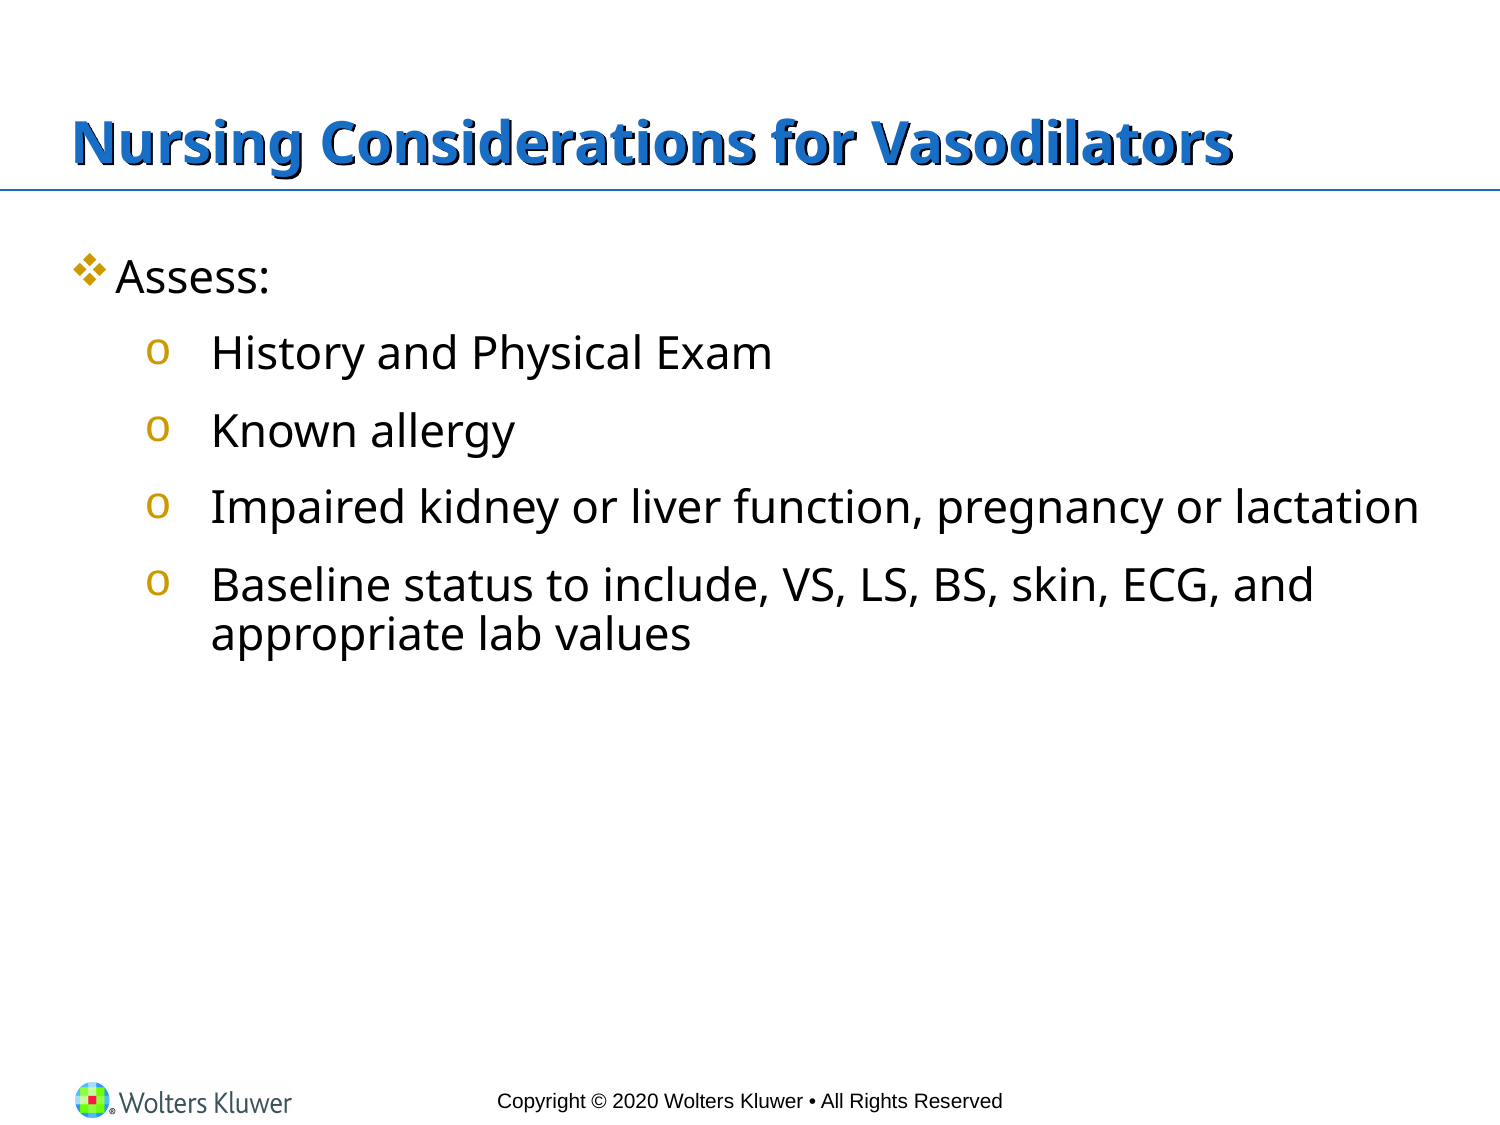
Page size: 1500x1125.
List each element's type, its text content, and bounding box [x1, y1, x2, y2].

title Nursing Considerations for Vasodilators [70, 111, 1469, 176]
list Assess: History and Physical Exam Known allergy Impaired kidney or liver function, pregnancy or lactation Baseline status to include, VS, LS, BS, skin, ECG, and appropriate lab values [54, 246, 1468, 851]
picture [75, 1082, 292, 1118]
